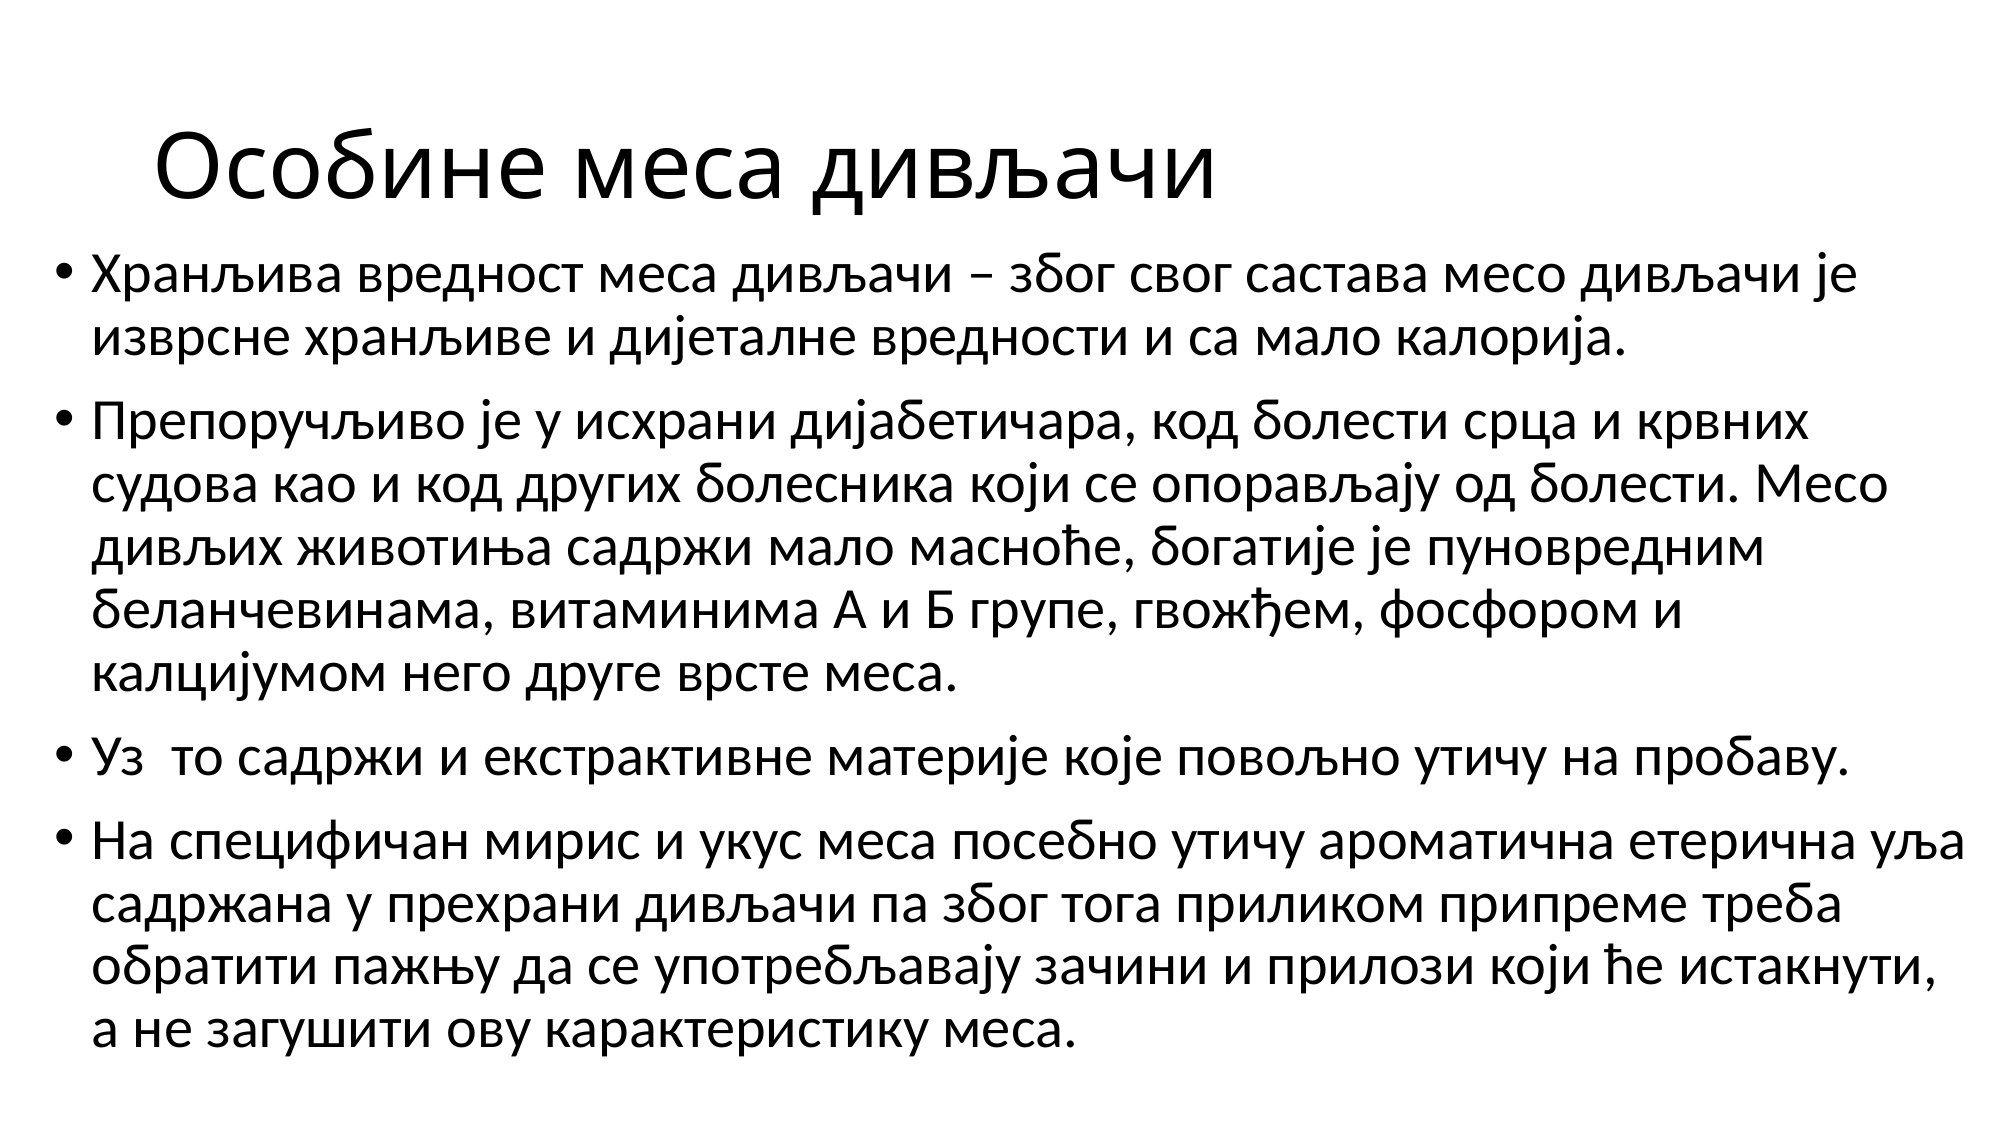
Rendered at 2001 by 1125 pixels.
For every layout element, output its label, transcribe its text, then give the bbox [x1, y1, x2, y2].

title Особине меса дивљачи [137, 59, 1863, 235]
list Хранљива вредност меса дивљачи – због свог састава месо дивљачи је изврсне хранљиве и дијеталне вредности и са мало калорија. Препоручљиво је у исхрани дијабетичара, код болести ср­ца и крвних судова као и код других болесника који се опорављају од болести. Месо дивљих животиња садржи мало масноће, бо­гатије је пуновредним беланчевинама, витаминима А и Б групе, гвожђем, фосфо­ром и калцијумом него друге врсте меса. Уз то садржи и екстрактивне материје које по­вољно утичу на пробаву. На специфичан мирис и укус меса посебно утичу ароматична етерична уља садржана у прехрани дивља­чи па због тога приликом припреме тре­ба обратити пажњу да се употребљавају зачи­ни и прилози који ће истакнути, а не загушити ову карактеристику меса. [39, 235, 1988, 1103]
